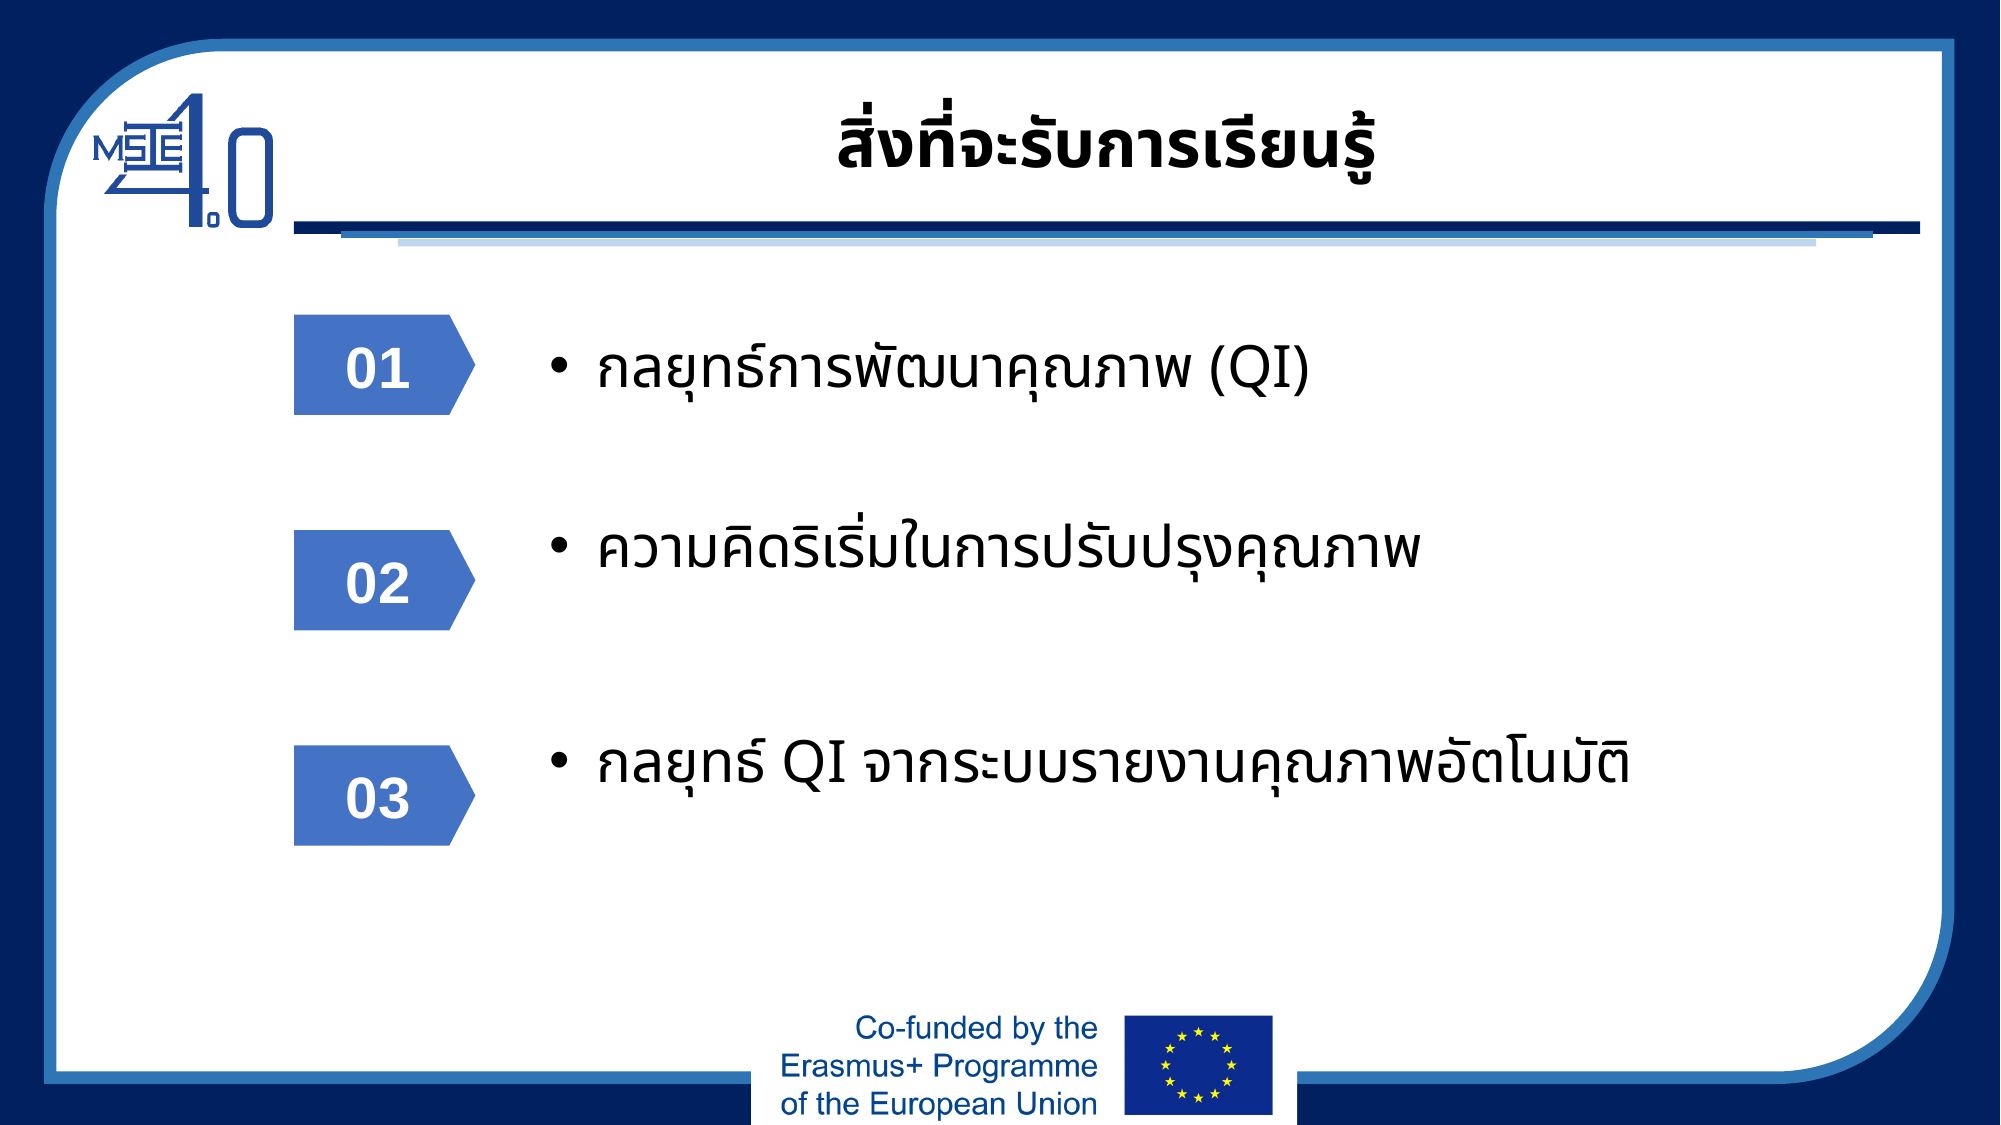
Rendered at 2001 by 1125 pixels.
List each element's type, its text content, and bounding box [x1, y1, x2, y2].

text_box 01 [293, 313, 477, 417]
text_box 03 [293, 744, 477, 847]
text_box 02 [293, 528, 477, 632]
text_box กลยุทธ์การพัฒนาคุณภาพ (QI) [534, 321, 1876, 407]
title สิ่งที่จะรับการเรียนรู้ [294, 73, 1921, 220]
text_box กลยุทธ์ QI จากระบบรายงานคุณภาพอัตโนมัติ [534, 717, 1876, 802]
text_box ความคิดริเริ่มในการปรับปรุงคุณภาพ [534, 501, 1876, 587]
picture [751, 1003, 1298, 1125]
